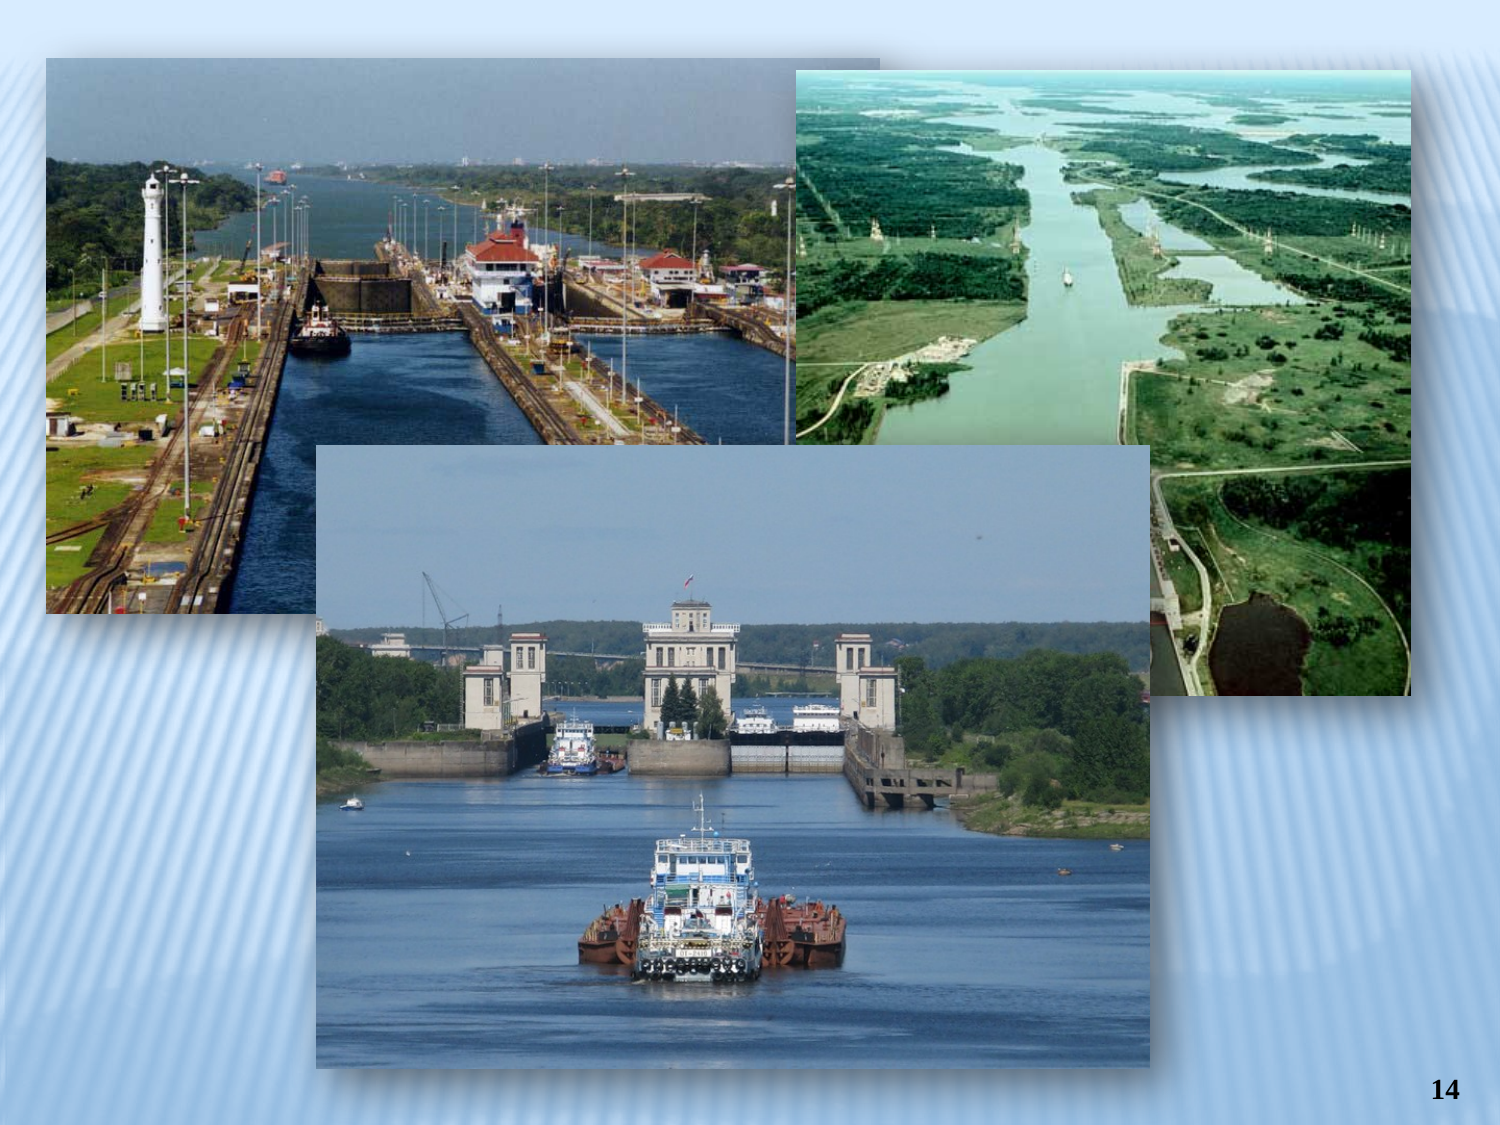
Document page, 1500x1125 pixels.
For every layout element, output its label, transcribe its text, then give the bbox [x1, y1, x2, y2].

slide_number 14 [1350, 1062, 1475, 1103]
picture [46, 58, 1412, 1070]
